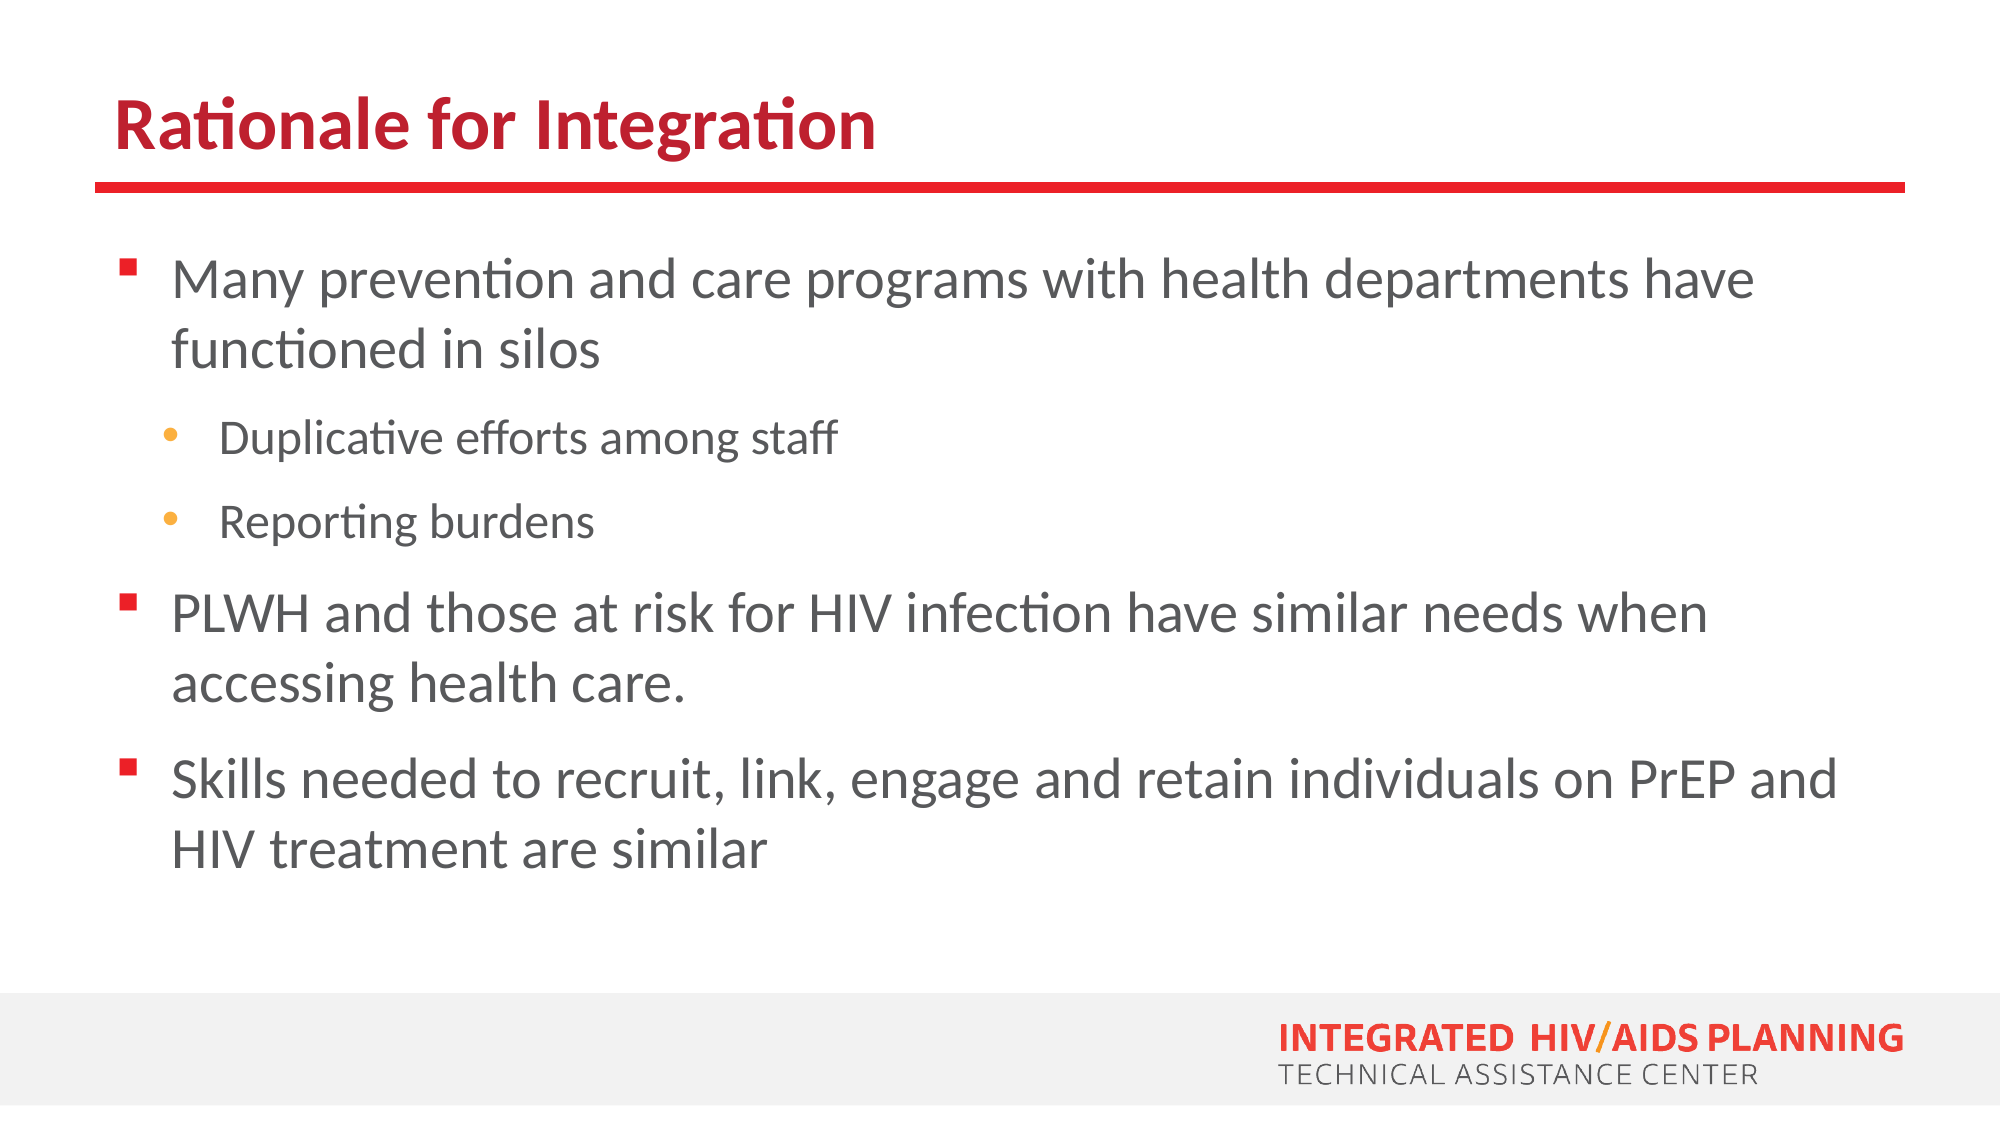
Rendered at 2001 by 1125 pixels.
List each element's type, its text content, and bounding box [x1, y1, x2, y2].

list Many prevention and care programs with health departments have functioned in silos Duplicative efforts among staff Reporting burdens PLWH and those at risk for HIV infection have similar needs when accessing health care. Skills needed to recruit, link, engage and retain individuals on PrEP and HIV treatment are similar [99, 224, 1900, 945]
picture [1275, 980, 1963, 1125]
title Rationale for Integration [99, 45, 1900, 196]
